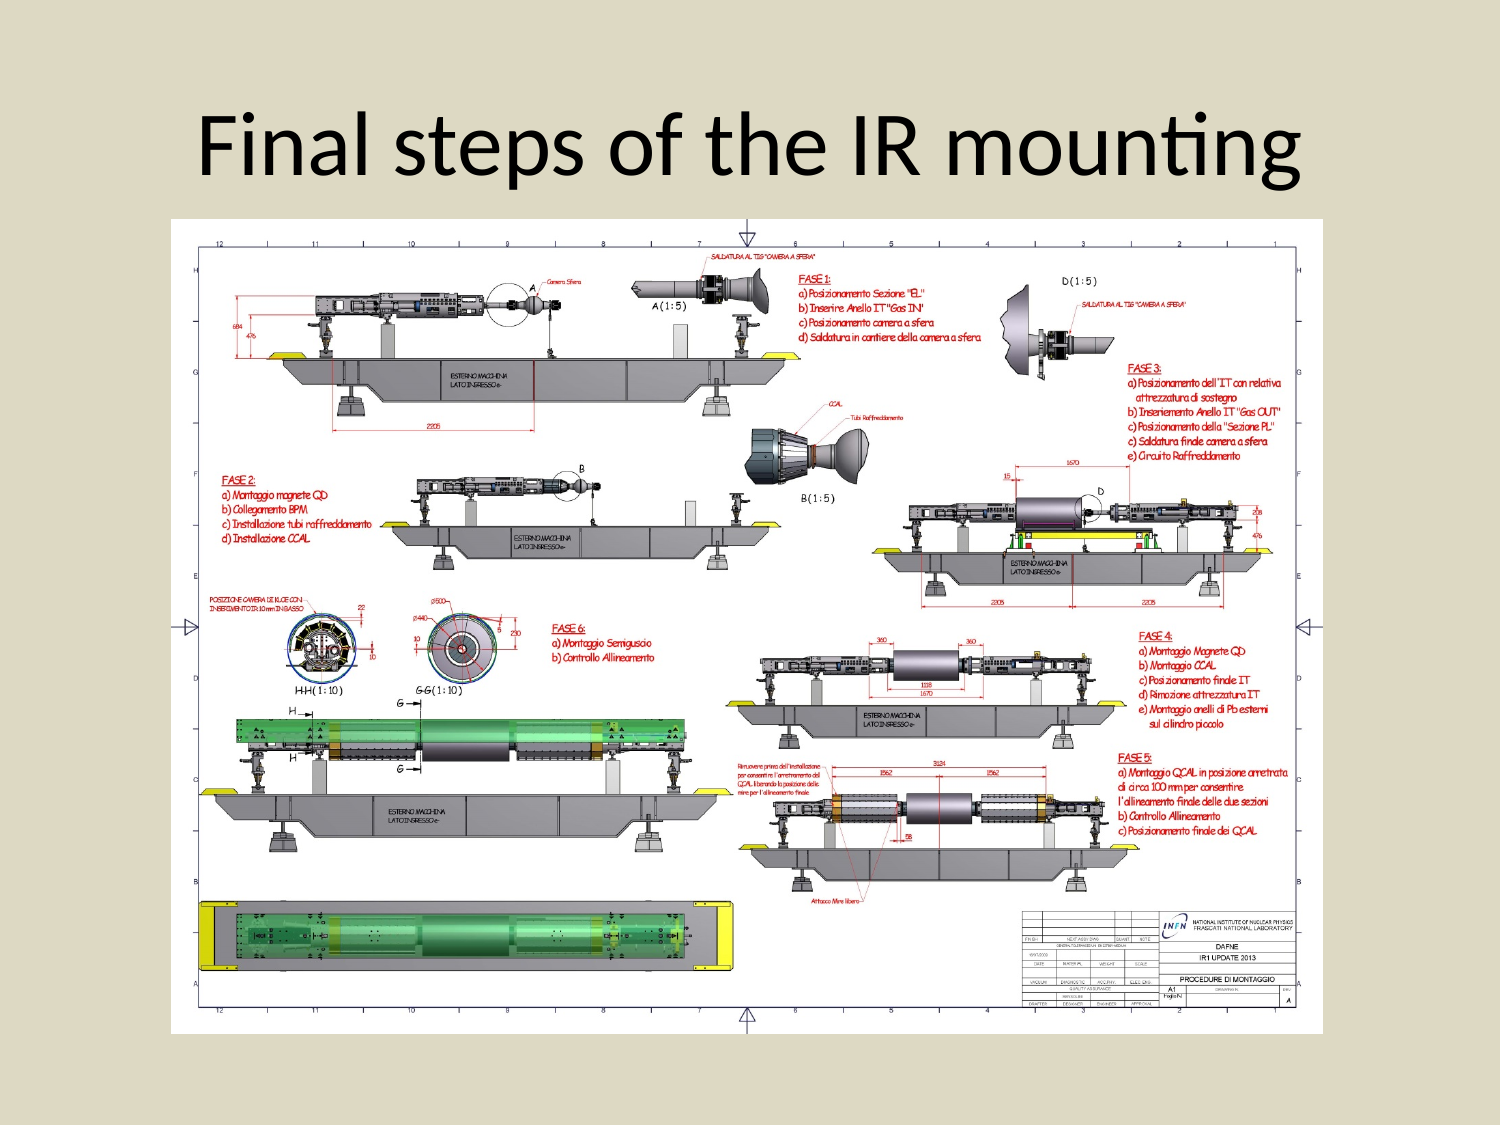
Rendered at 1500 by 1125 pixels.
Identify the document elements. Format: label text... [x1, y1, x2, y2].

title Final steps of the IR mounting [75, 45, 1425, 233]
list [170, 219, 1323, 1034]
